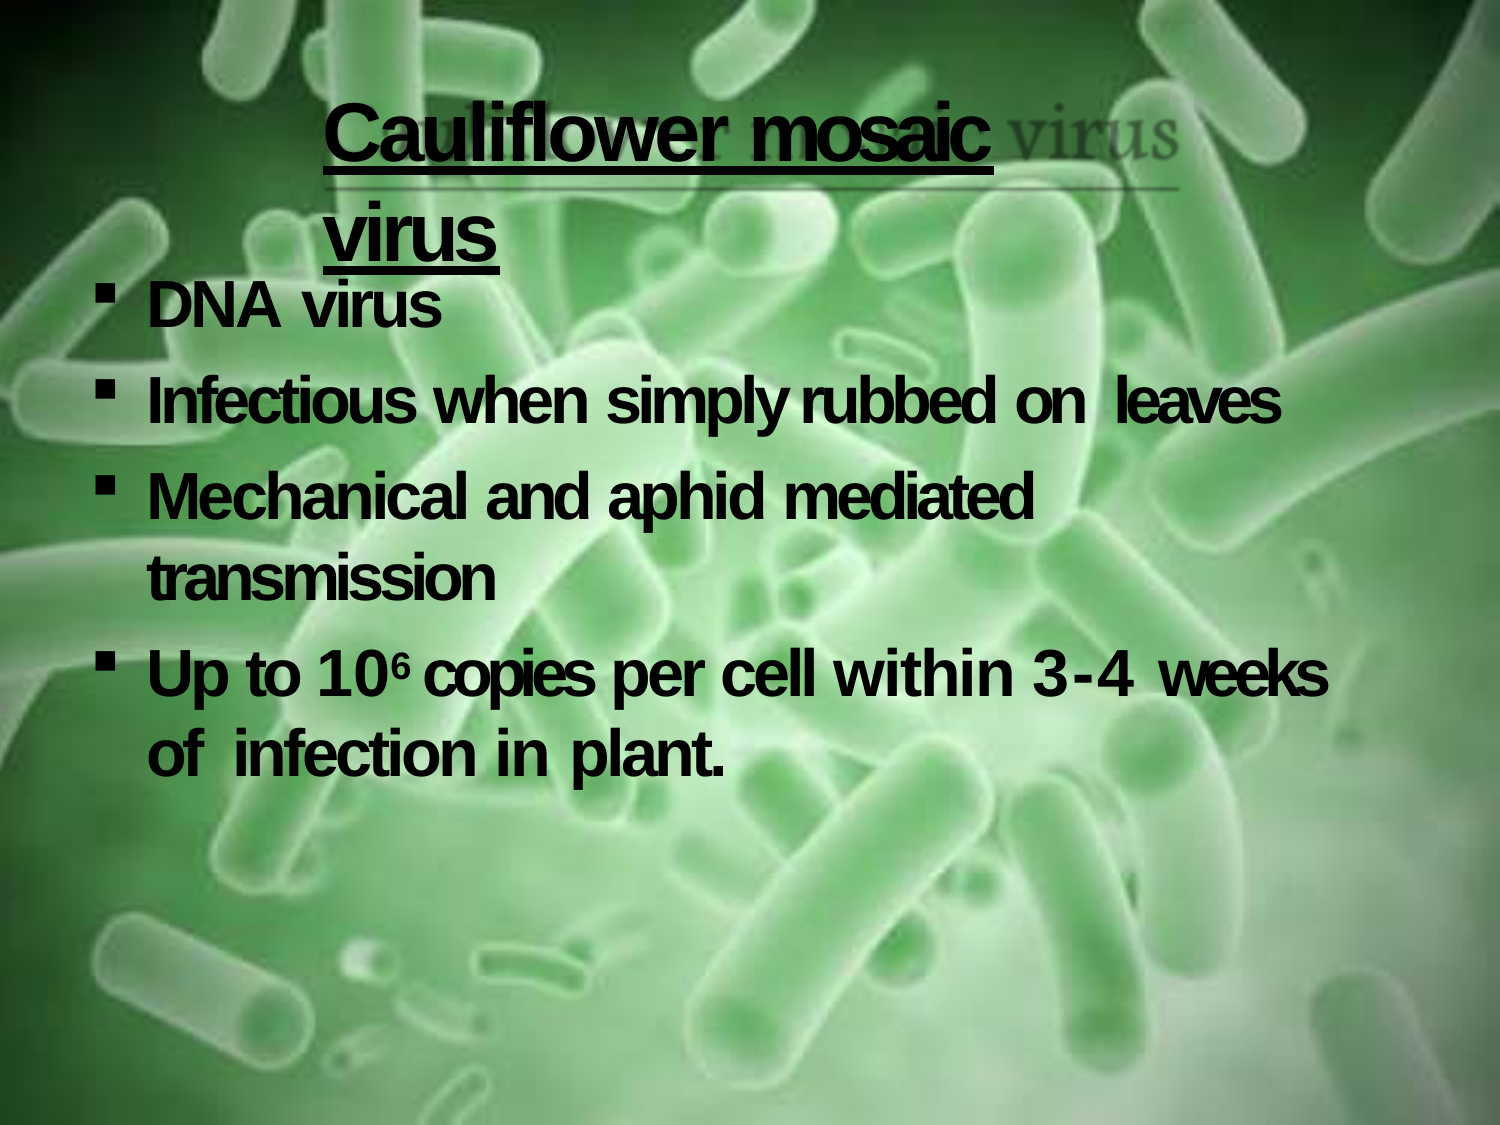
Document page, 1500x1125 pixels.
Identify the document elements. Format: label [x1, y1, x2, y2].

text_box [0, 0, 1500, 1125]
